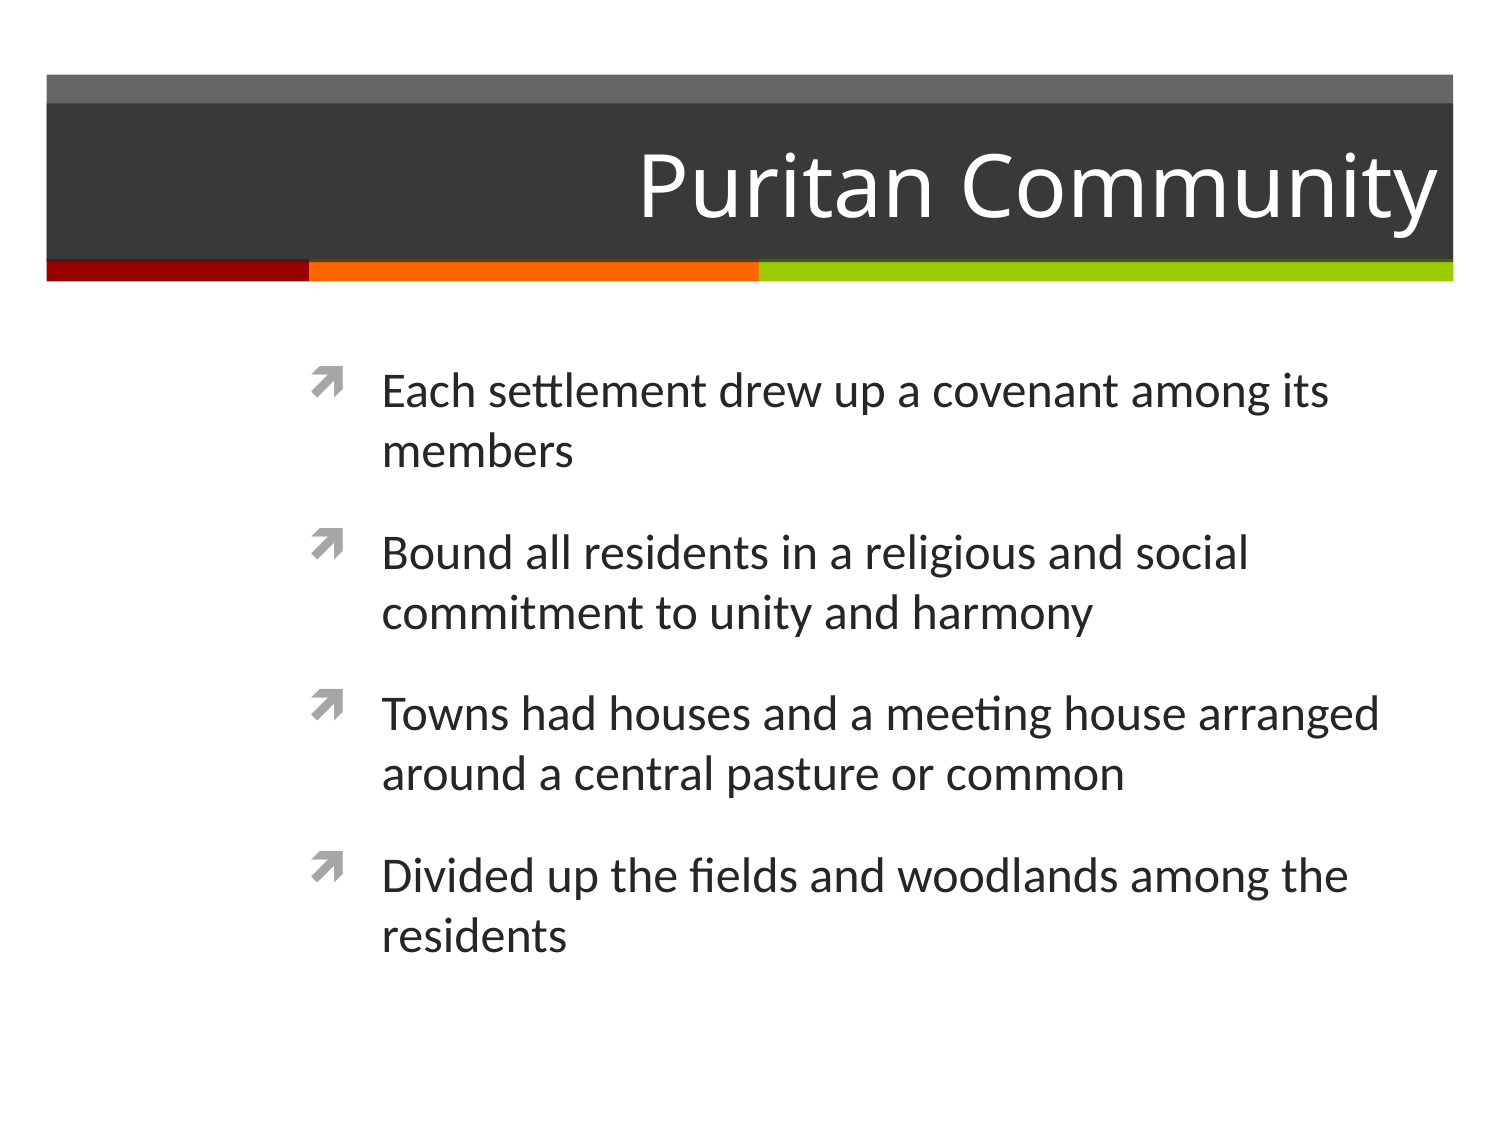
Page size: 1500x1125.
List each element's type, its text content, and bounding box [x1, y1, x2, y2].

list Each settlement drew up a covenant among its members Bound all residents in a religious and social commitment to unity and harmony Towns had houses and a meeting house arranged around a central pasture or common Divided up the fields and woodlands among the residents [292, 350, 1454, 1005]
title Puritan Community [46, 103, 1454, 263]
